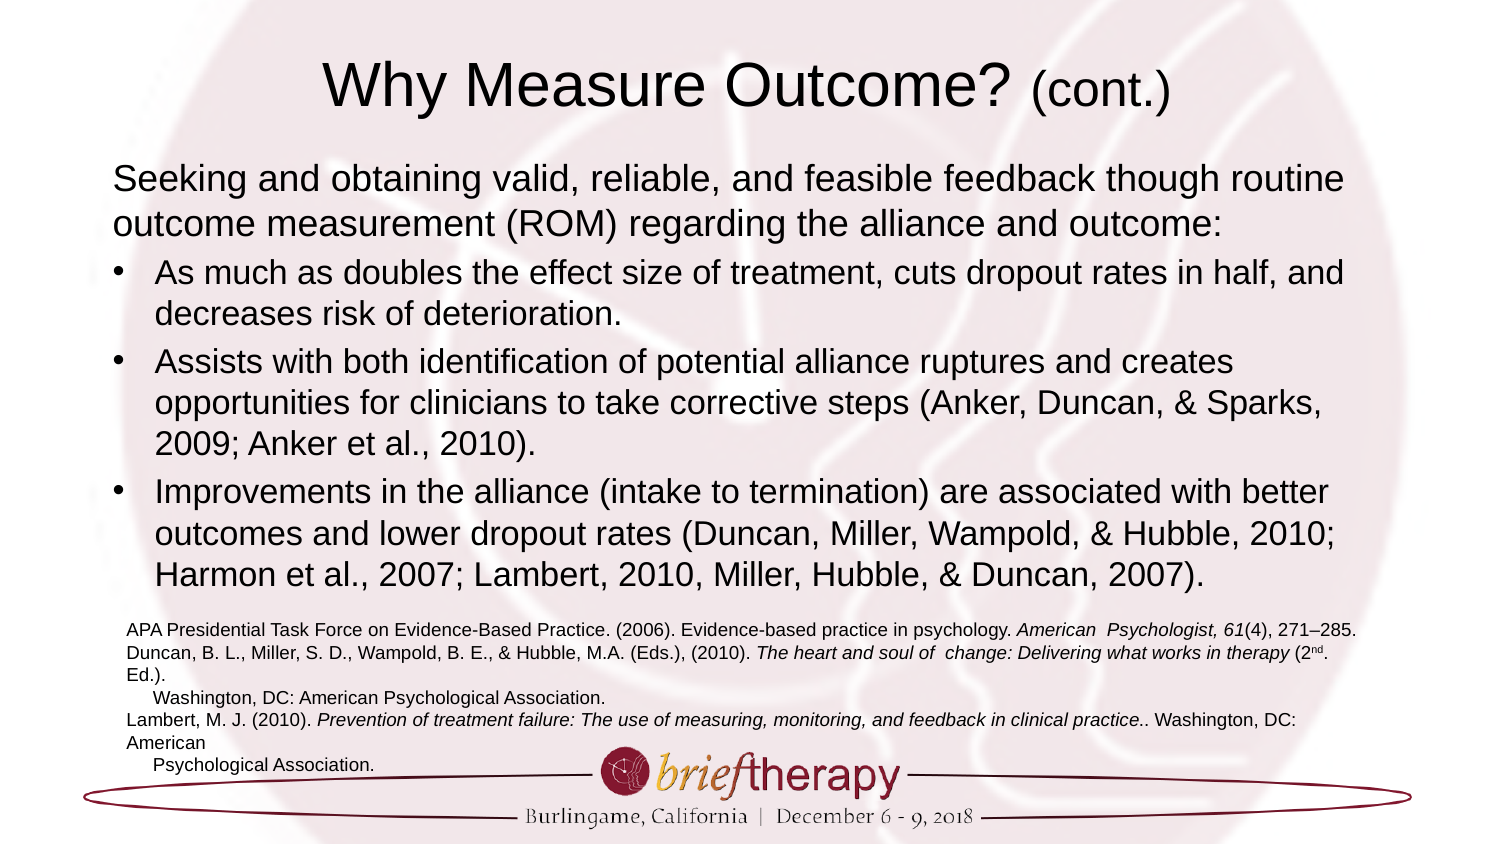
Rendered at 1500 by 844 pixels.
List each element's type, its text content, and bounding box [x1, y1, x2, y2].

text_box APA Presidential Task Force on Evidence-Based Practice. (2006). Evidence-based practice in psychology. American Psychologist, 61(4), 271–285. Duncan, B. L., Miller, S. D., Wampold, B. E., & Hubble, M.A. (Eds.), (2010). The heart and soul of change: Delivering what works in therapy (2nd. Ed.). Washington, DC: American Psychological Association. Lambert, M. J. (2010). Prevention of treatment failure: The use of measuring, monitoring, and feedback in clinical practice.. Washington, DC: American Psychological Association. [111, 610, 1389, 784]
list Seeking and obtaining valid, reliable, and feasible feedback though routine outcome measurement (ROM) regarding the alliance and outcome: As much as doubles the effect size of treatment, cuts dropout rates in half, and decreases risk of deterioration. Assists with both identification of potential alliance ruptures and creates opportunities for clinicians to take corrective steps (Anker, Duncan, & Sparks, 2009; Anker et al., 2010). Improvements in the alliance (intake to termination) are associated with better outcomes and lower dropout rates (Duncan, Miller, Wampold, & Hubble, 2010; Harmon et al., 2007; Lambert, 2010, Miller, Hubble, & Duncan, 2007). [78, 146, 1417, 788]
picture [0, 0, 1500, 844]
title Why Measure Outcome? (cont.) [121, 17, 1374, 146]
